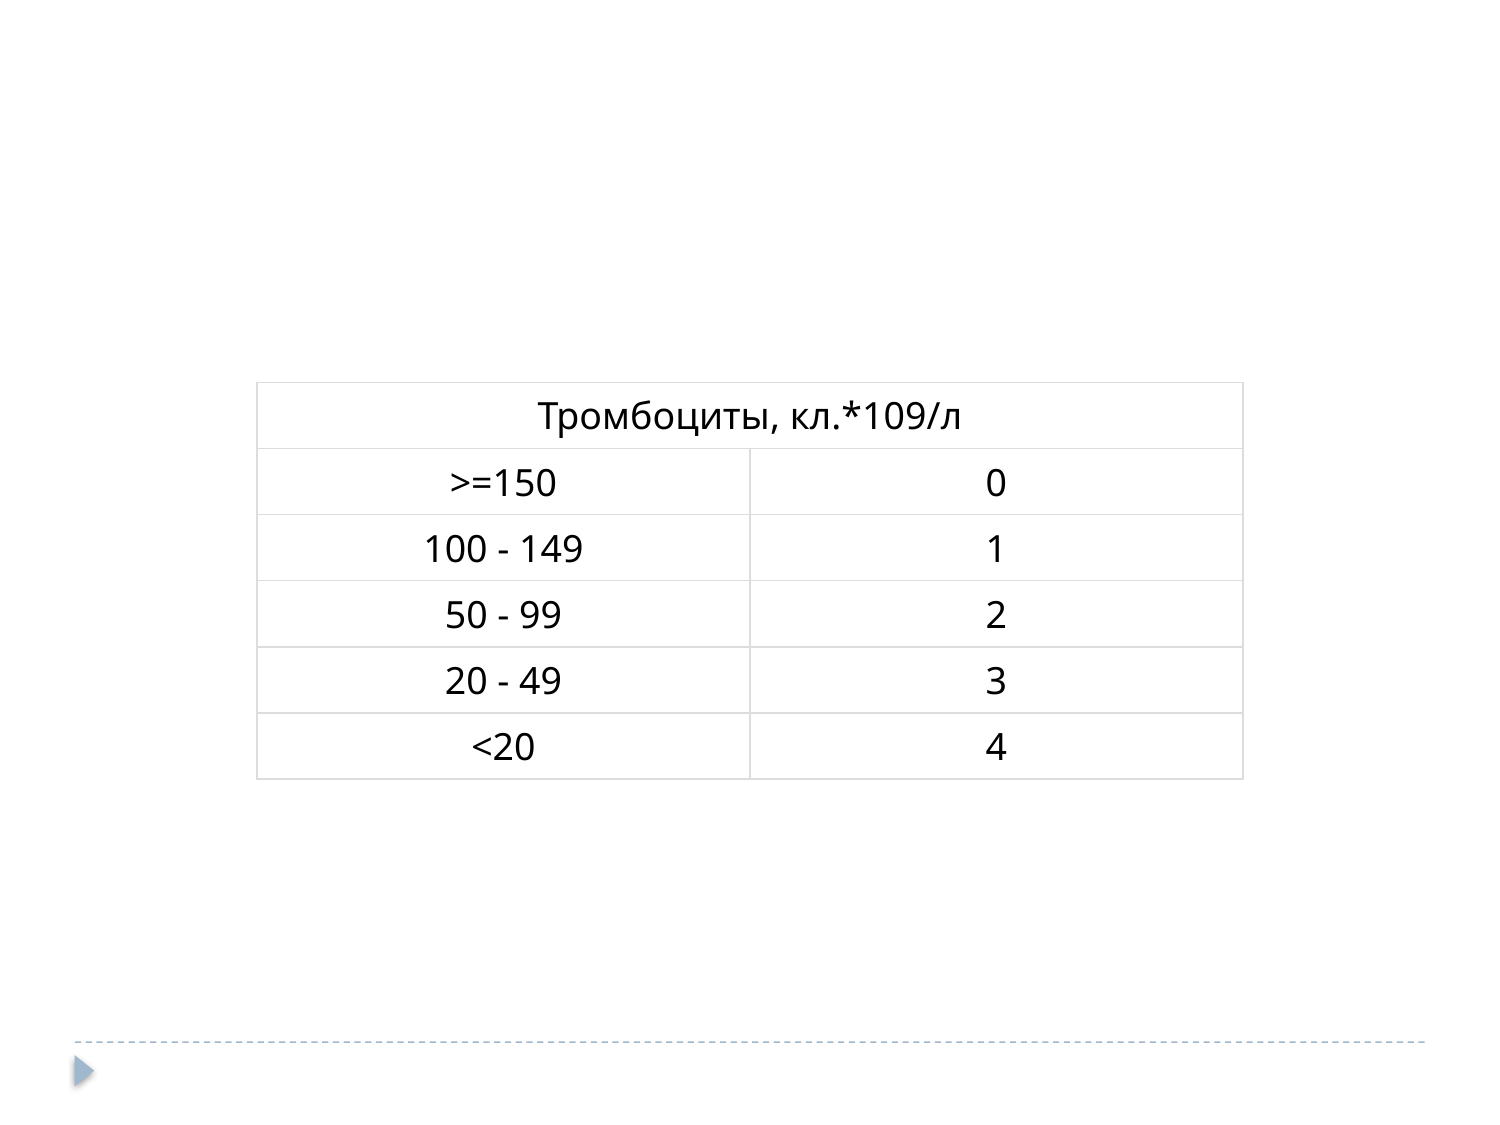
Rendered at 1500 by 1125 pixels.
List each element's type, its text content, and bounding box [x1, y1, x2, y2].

table_header Тромбоциты, кл.*109/л [258, 383, 1242, 448]
table_cell 4 [751, 714, 1242, 778]
table_cell 1 [751, 515, 1242, 580]
table_cell 0 [751, 449, 1242, 514]
table_cell 2 [751, 581, 1242, 646]
table_cell 3 [751, 648, 1242, 712]
table_cell 100 - 149 [258, 515, 749, 580]
table_cell 20 - 49 [258, 648, 749, 712]
table_cell 50 - 99 [258, 581, 749, 646]
table_cell >=150 [258, 449, 749, 514]
table_cell <20 [258, 714, 749, 778]
